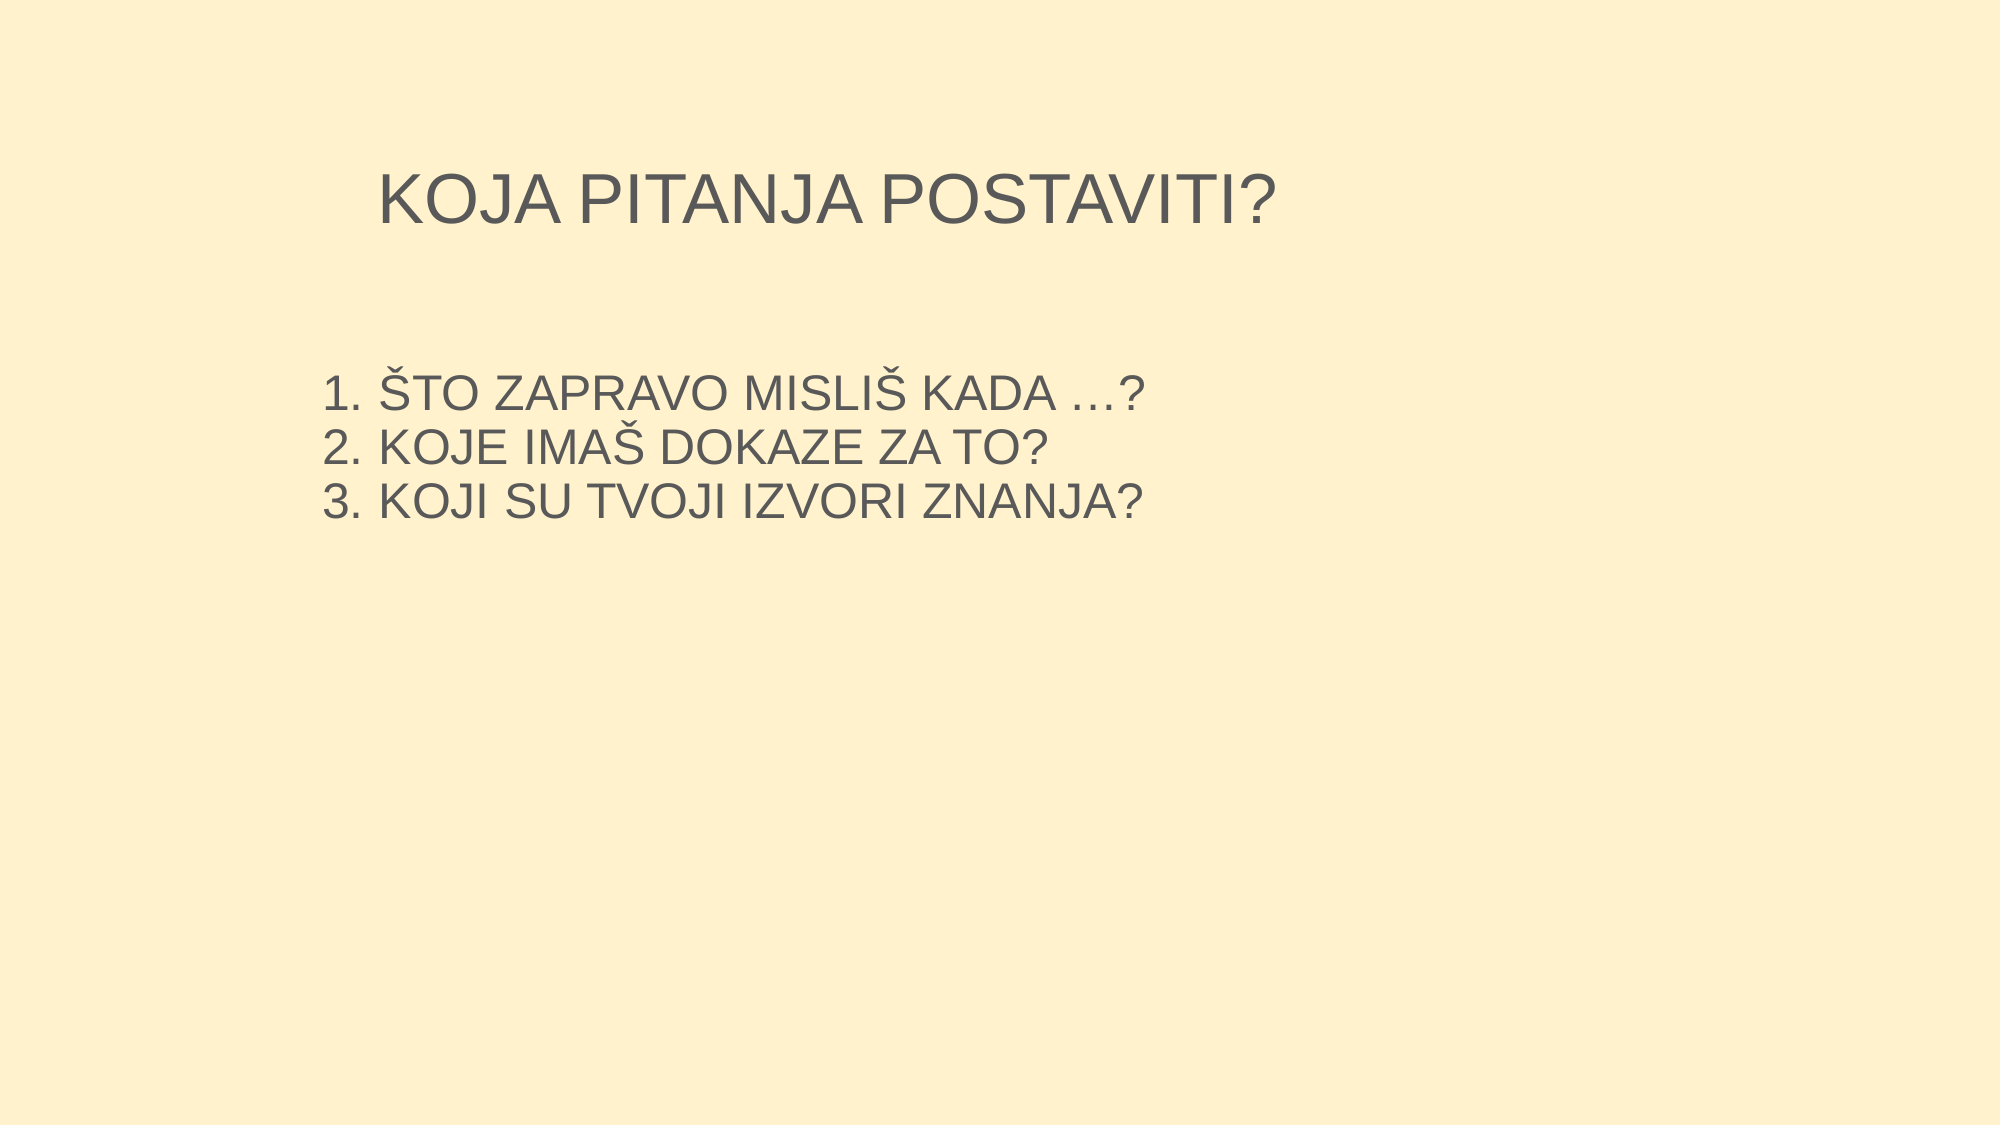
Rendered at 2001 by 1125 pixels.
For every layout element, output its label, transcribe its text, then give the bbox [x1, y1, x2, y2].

list ŠTO ZAPRAVO MISLIŠ KADA …? KOJE IMAŠ DOKAZE ZA TO? KOJI SU TVOJI IZVORI ZNANJA? [289, 262, 1900, 938]
title KOJA PITANJA POSTAVITI? [362, 50, 1900, 247]
